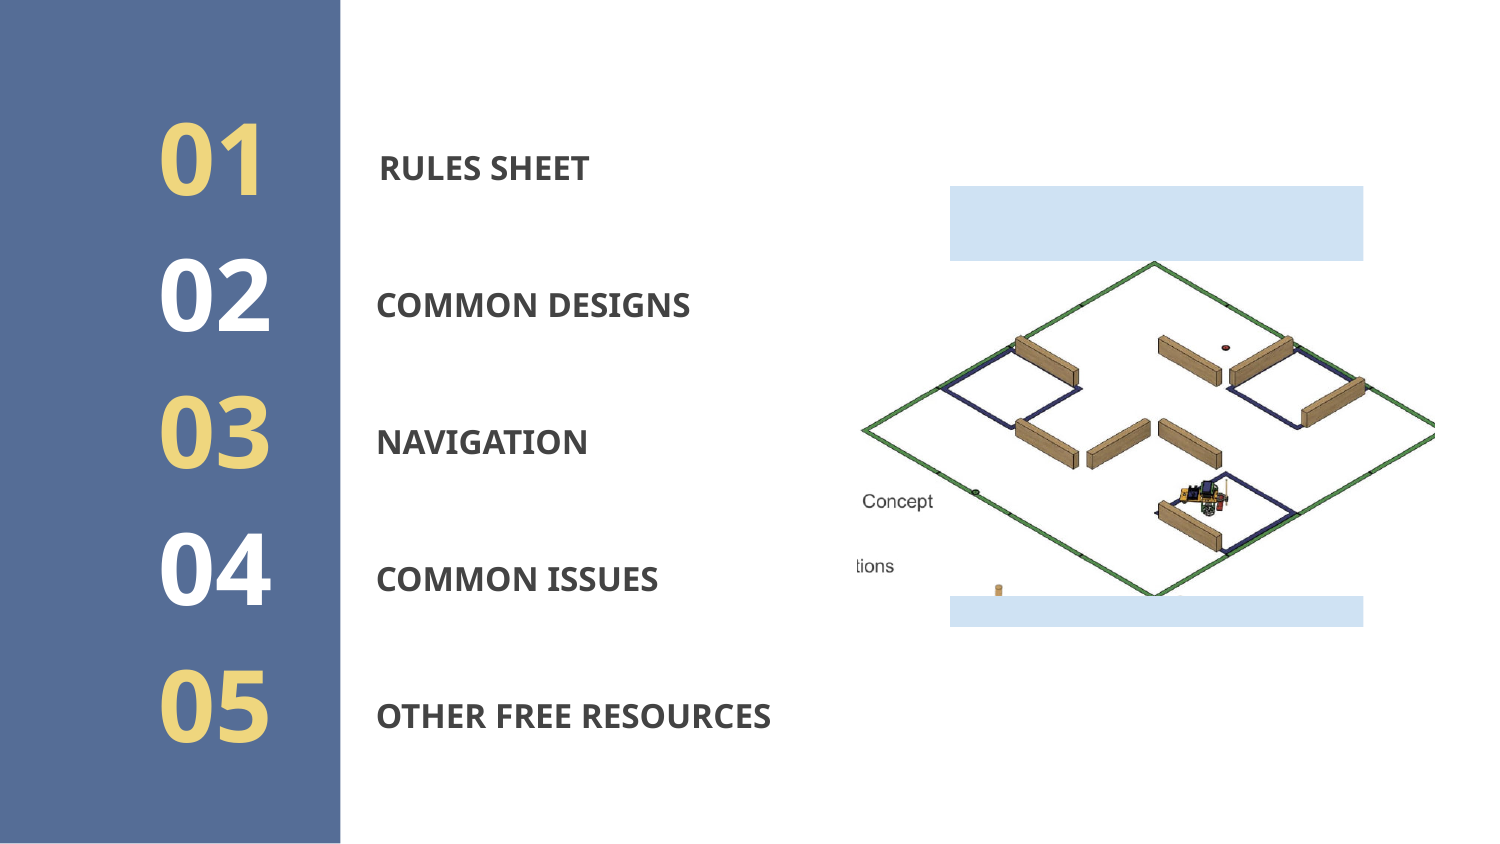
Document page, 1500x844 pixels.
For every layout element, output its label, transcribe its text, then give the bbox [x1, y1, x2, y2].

text_box [950, 604, 1364, 627]
title COMMON DESIGNS [360, 168, 760, 340]
title COMMON ISSUES [360, 442, 803, 614]
text_box [0, 0, 341, 844]
title 04 [143, 518, 360, 613]
title NAVIGATION [360, 340, 760, 442]
title 02 [143, 244, 360, 340]
title 05 [143, 655, 360, 750]
title RULES SHEET [363, 31, 728, 168]
title 01 [143, 107, 429, 203]
text_box [950, 186, 1364, 260]
title OTHER FREE RESOURCES [360, 614, 803, 750]
picture [857, 261, 1435, 596]
title 03 [143, 381, 360, 477]
